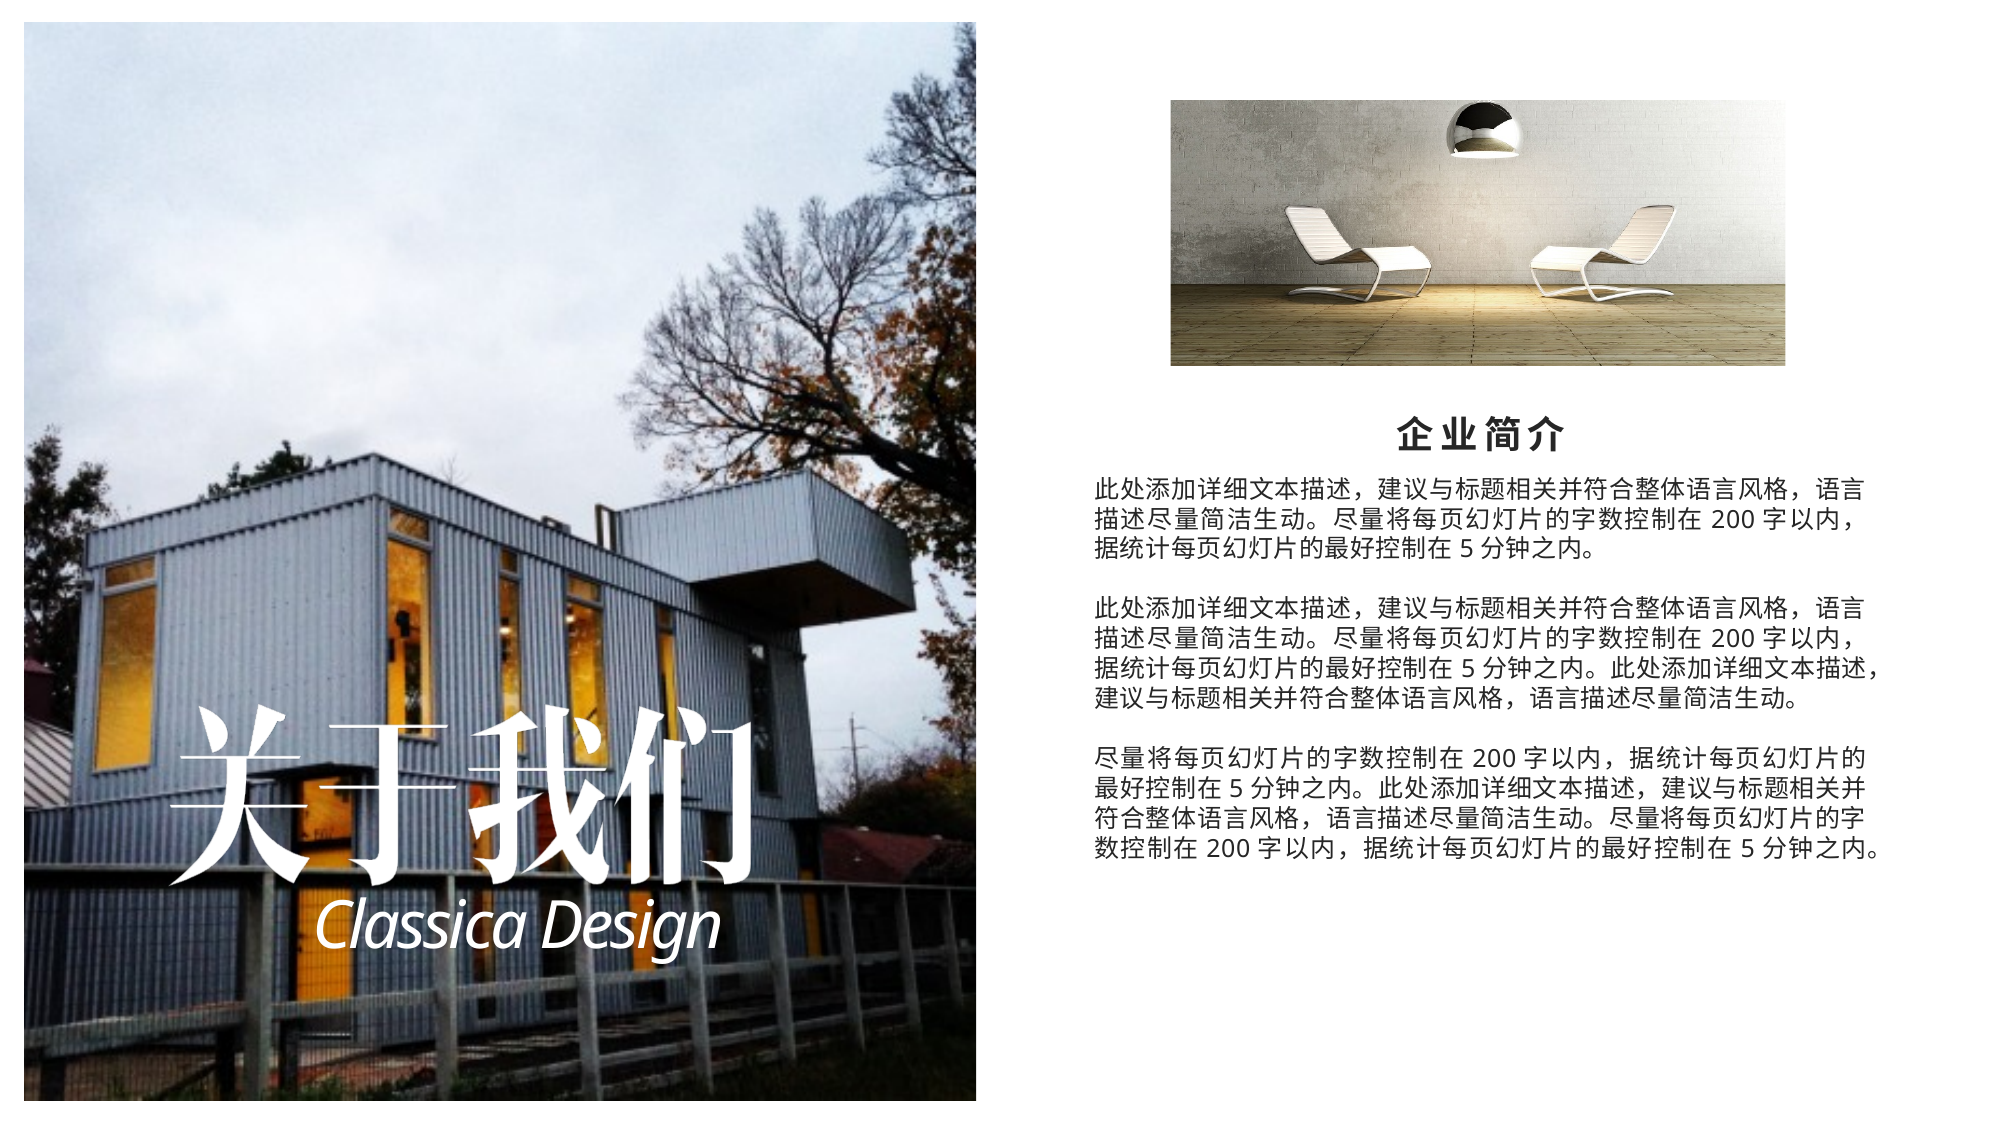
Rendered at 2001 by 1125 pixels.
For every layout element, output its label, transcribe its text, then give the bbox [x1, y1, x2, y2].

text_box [23, 22, 977, 1101]
text_box 企业简介 [1381, 403, 1581, 464]
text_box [1170, 99, 1786, 366]
picture [43, 633, 881, 1055]
text_box 此处添加详细文本描述，建议与标题相关并符合整体语言风格，语言描述尽量简洁生动。尽量将每页幻灯片的字数控制在200字以内，据统计每页幻灯片的最好控制在5分钟之内。 此处添加详细文本描述，建议与标题相关并符合整体语言风格，语言描述尽量简洁生动。尽量将每页幻灯片的字数控制在200字以内，据统计每页幻灯片的最好控制在5分钟之内。此处添加详细文本描述，建议与标题相关并符合整体语言风格，语言描述尽量简洁生动。 尽量将每页幻灯片的字数控制在200字以内，据统计每页幻灯片的最好控制在5分钟之内。此处添加详细文本描述，建议与标题相关并符合整体语言风格，语言描述尽量简洁生动。尽量将每页幻灯片的字数控制在200字以内，据统计每页幻灯片的最好控制在5分钟之内。 [1079, 465, 1883, 870]
